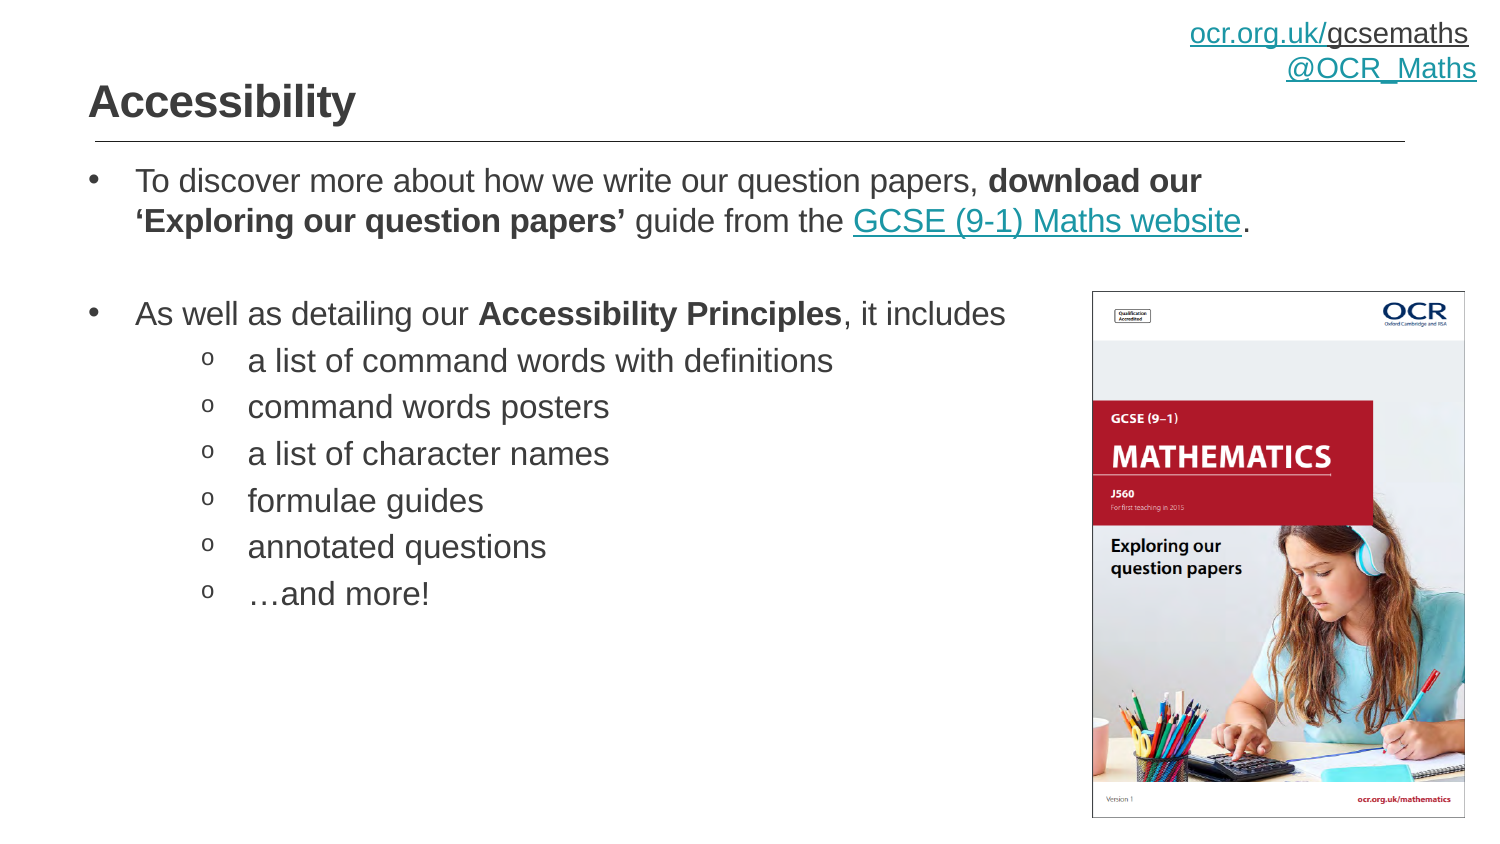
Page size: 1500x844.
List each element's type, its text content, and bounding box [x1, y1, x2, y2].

picture [1092, 291, 1465, 819]
list To discover more about how we write our question papers, download our ‘Exploring our question papers’ guide from the GCSE (9-1) Maths website. As well as detailing our Accessibility Principles, it includes a list of command words with definitions command words posters a list of character names formulae guides annotated questions …and more! [88, 159, 1341, 628]
text_box ocr.org.uk/gcsemaths @OCR_Maths [1119, 7, 1492, 92]
list Accessibility [87, 71, 1405, 128]
